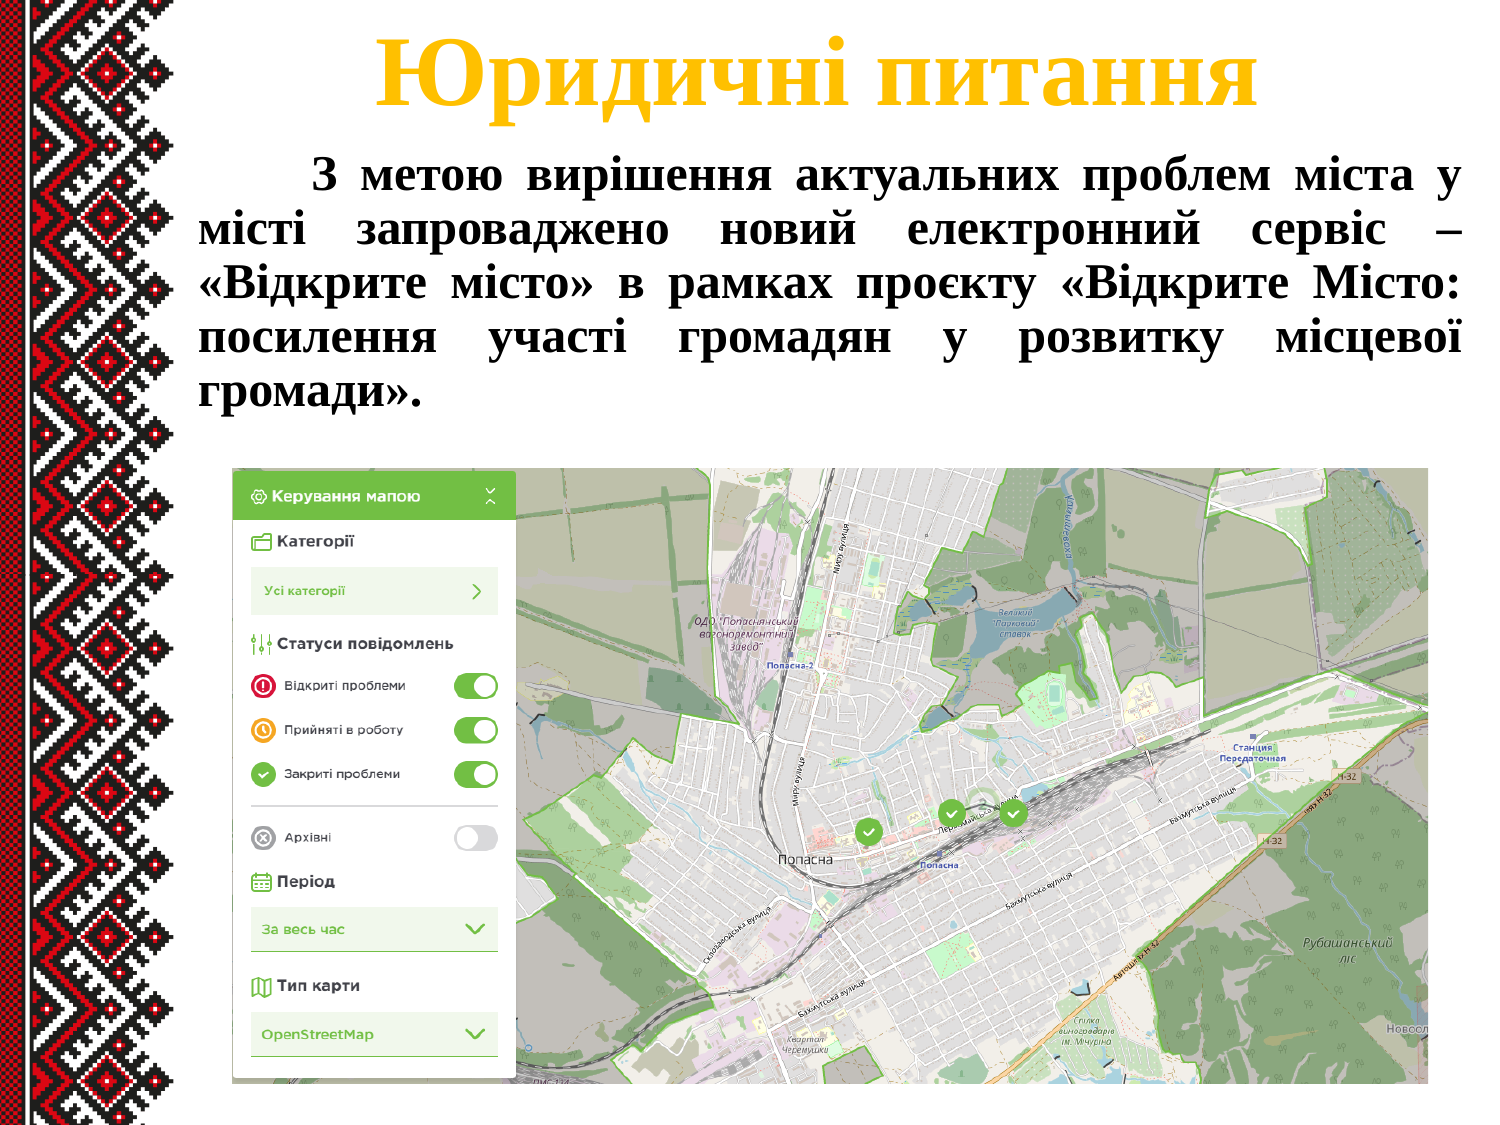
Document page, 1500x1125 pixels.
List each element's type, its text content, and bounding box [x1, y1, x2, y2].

text_box Юридичні питання [212, 0, 1500, 160]
picture [0, 0, 212, 1125]
picture [232, 467, 1429, 1084]
text_box З метою вирішення актуальних проблем міста у місті запроваджено новий електронний сервіс – «Відкрите місто» в рамках проєкту «Відкрите Місто: посилення участі громадян у розвитку місцевої громади». [212, 132, 1478, 433]
